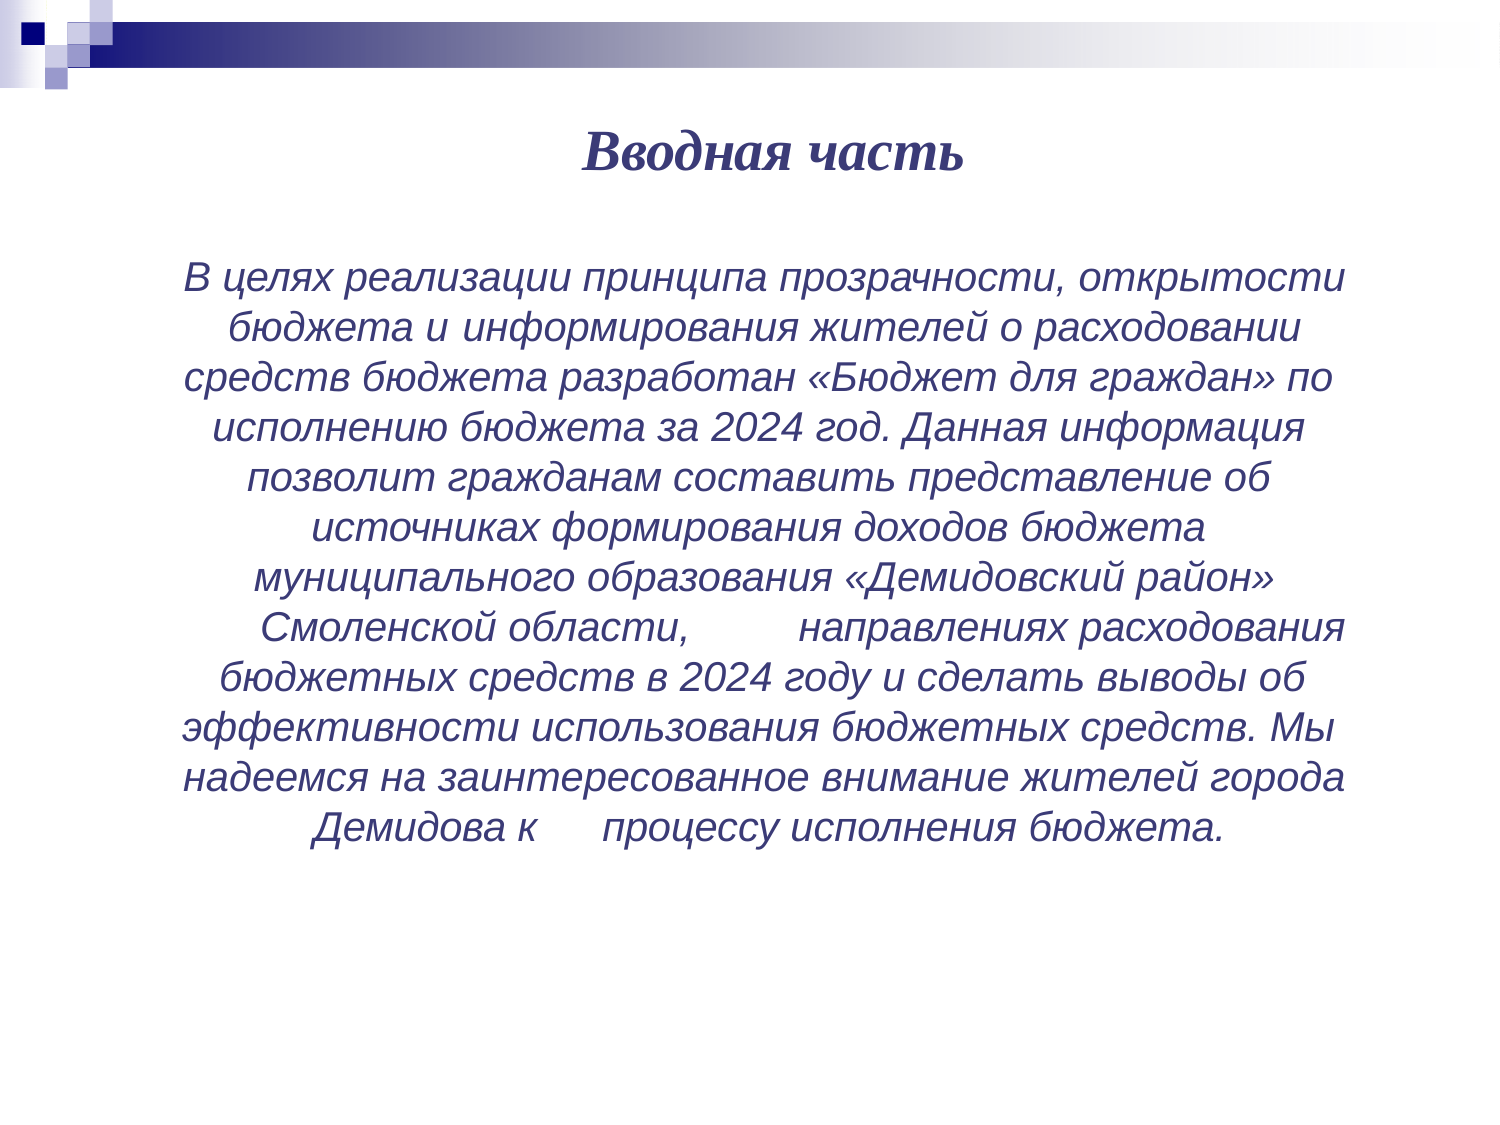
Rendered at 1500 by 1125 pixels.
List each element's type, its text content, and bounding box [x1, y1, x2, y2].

text_box [90, 22, 1500, 68]
text_box [45, 45, 67, 67]
text_box [45, 67, 68, 90]
text_box [21, 22, 45, 45]
text_box [0, 0, 47, 88]
text_box [67, 22, 89, 44]
text_box [67, 44, 90, 68]
text_box [89, 22, 113, 46]
title Вводная часть [580, 110, 971, 247]
text_box [89, 0, 113, 22]
text_box В целях реализации принципа прозрачности, открытости бюджета и информирования жителей о расходовании средств бюджета разработан «Бюджет для граждан» по исполнению бюджета за 2024 год. Данная информация позволит гражданам составить представление об источниках формирования доходов бюджета муниципального образования «Демидовский район» Смоленской области, направлениях расходования бюджетных средств в 2024 году и сделать выводы об эффективности использования бюджетных средств. Мы надеемся на заинтересованное внимание жителей города Демидова к процессу исполнения бюджета. [177, 247, 1351, 851]
